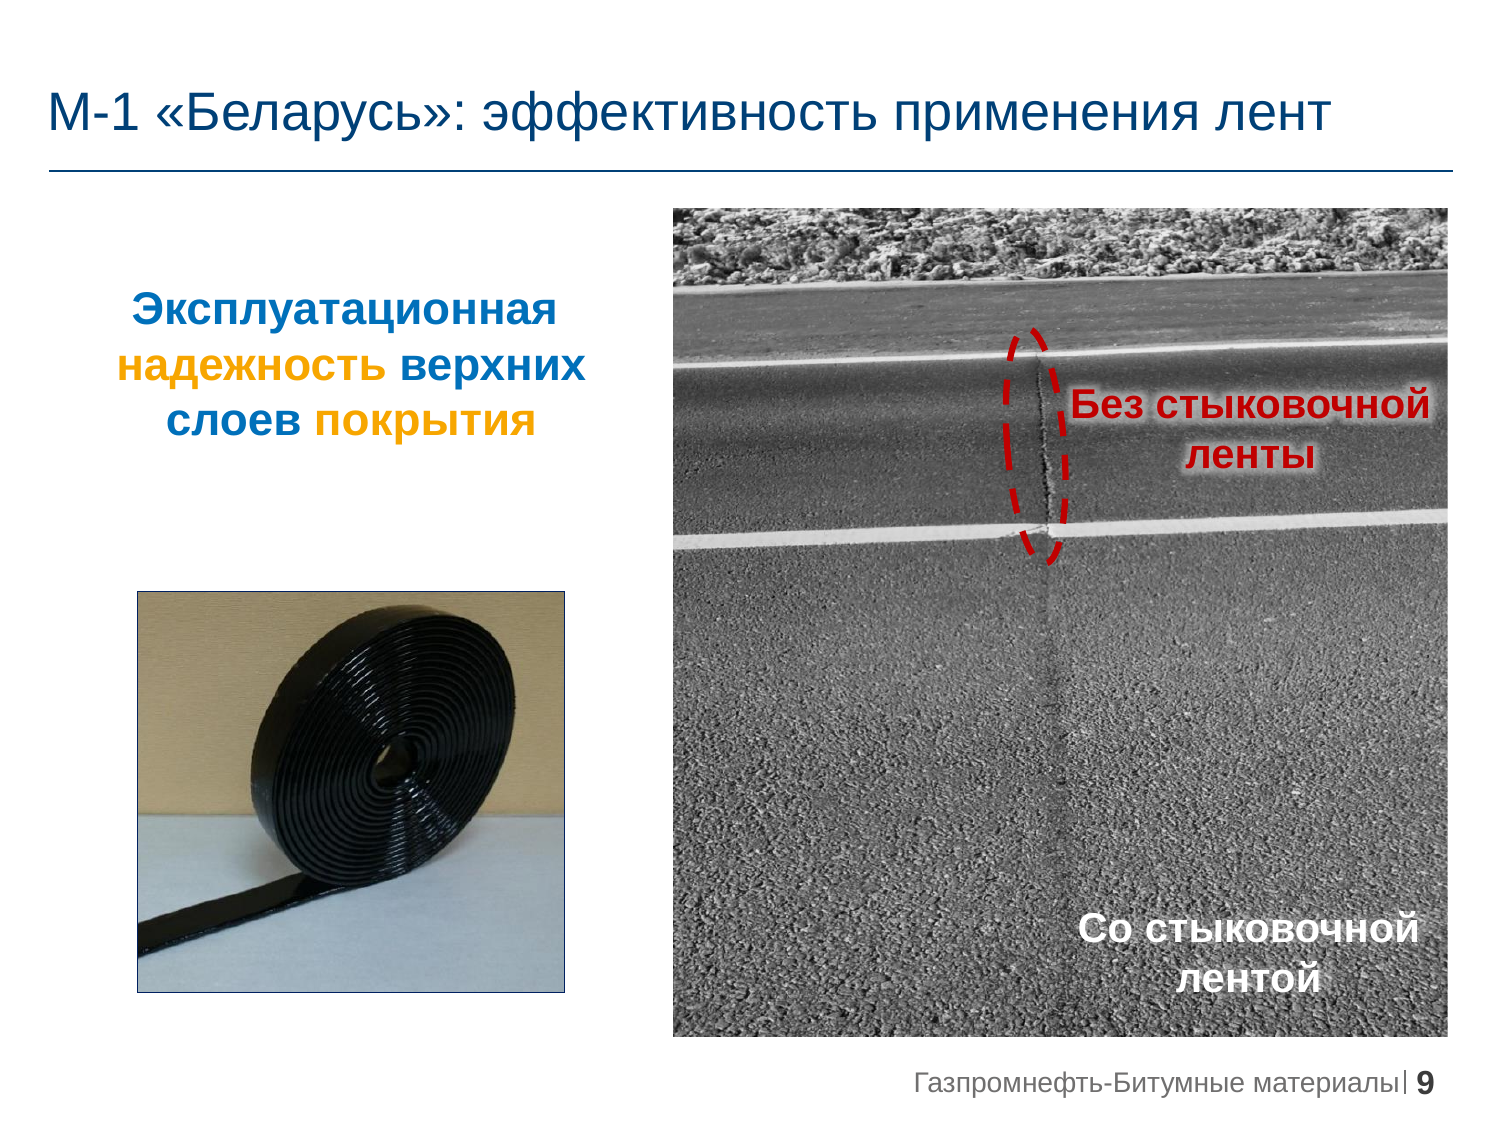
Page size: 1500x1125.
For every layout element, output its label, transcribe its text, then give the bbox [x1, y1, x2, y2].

title М-1 «Беларусь»: эффективность применения лент [47, 42, 1453, 143]
text_box Эксплуатационная надежность верхних слоев покрытия [47, 271, 656, 452]
picture [672, 207, 1448, 1037]
picture [137, 590, 566, 993]
